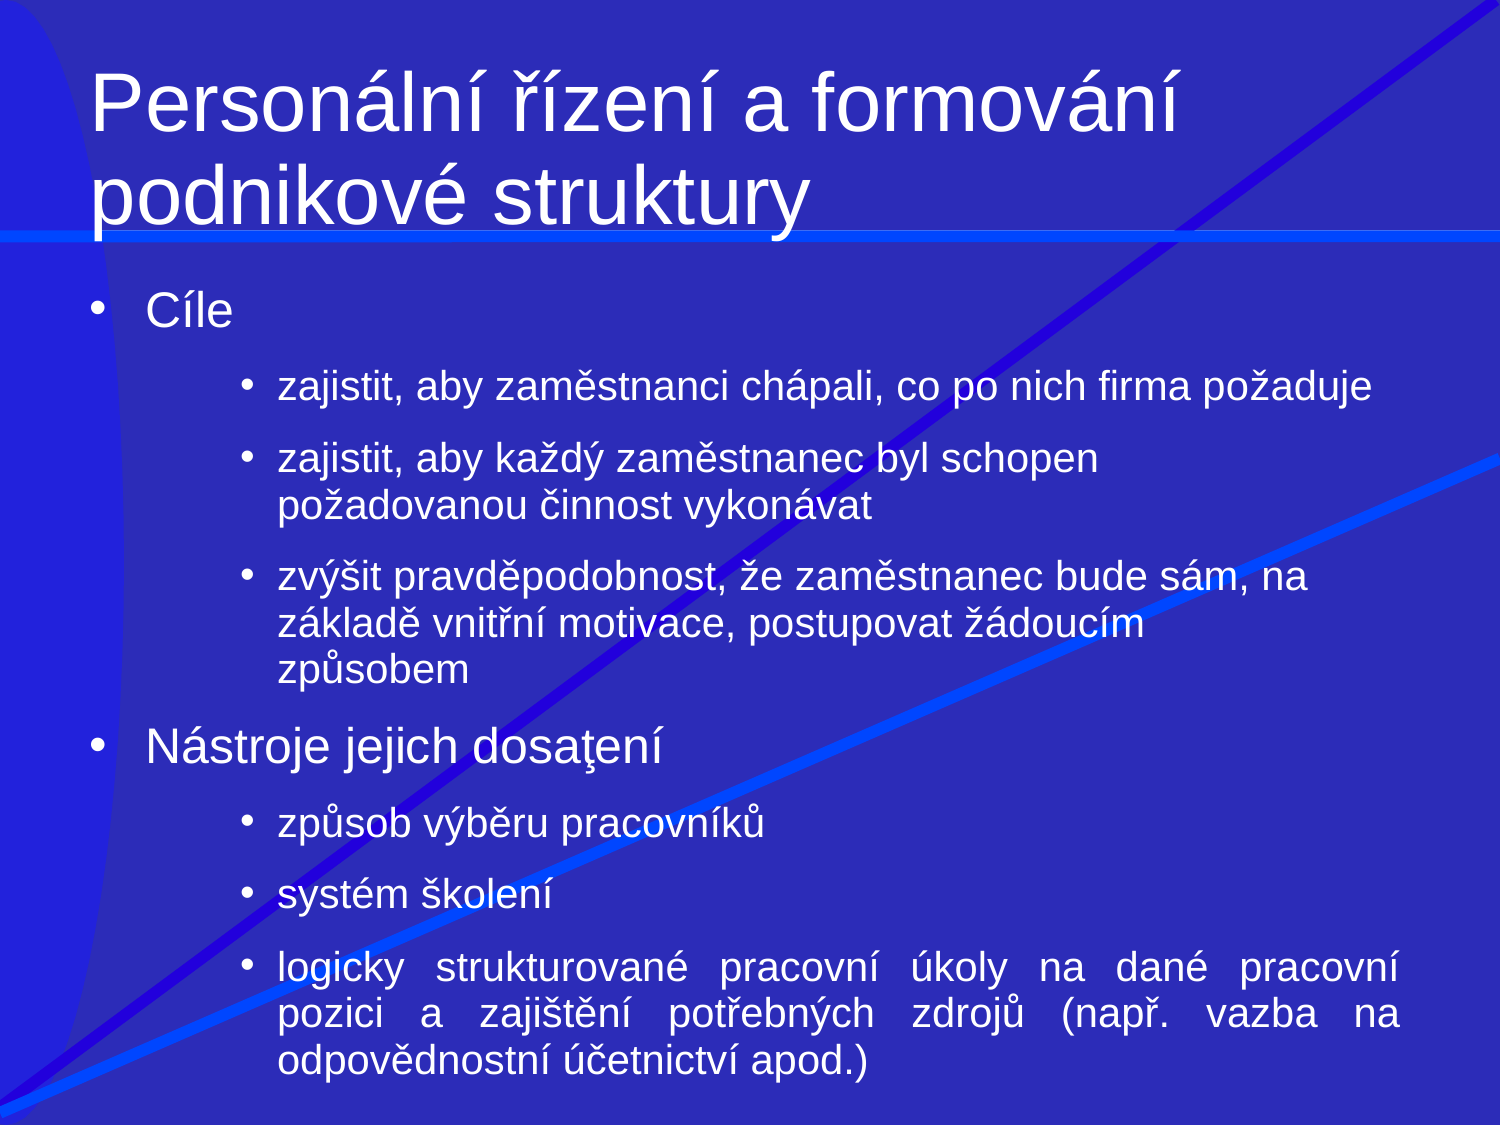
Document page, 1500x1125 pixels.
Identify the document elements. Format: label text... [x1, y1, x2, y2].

title Personální řízení a formování podnikové struktury [72, 43, 1428, 244]
text_box Cíle zajistit, aby zaměstnanci chápali, co po nich firma požaduje zajistit, aby každý zaměstnanec byl schopen požadovanou činnost vykonávat zvýšit pravděpodobnost, že zaměstnanec bude sám, na základě vnitřní motivace, postupovat žádoucím způsobem Nástroje jejich dosaţení způsob výběru pracovníků systém školení logicky strukturované pracovní úkoly na dané pracovní pozici a zajištění potřebných zdrojů (např. vazba na odpovědnostní účetnictví apod.) [87, 277, 1402, 1083]
